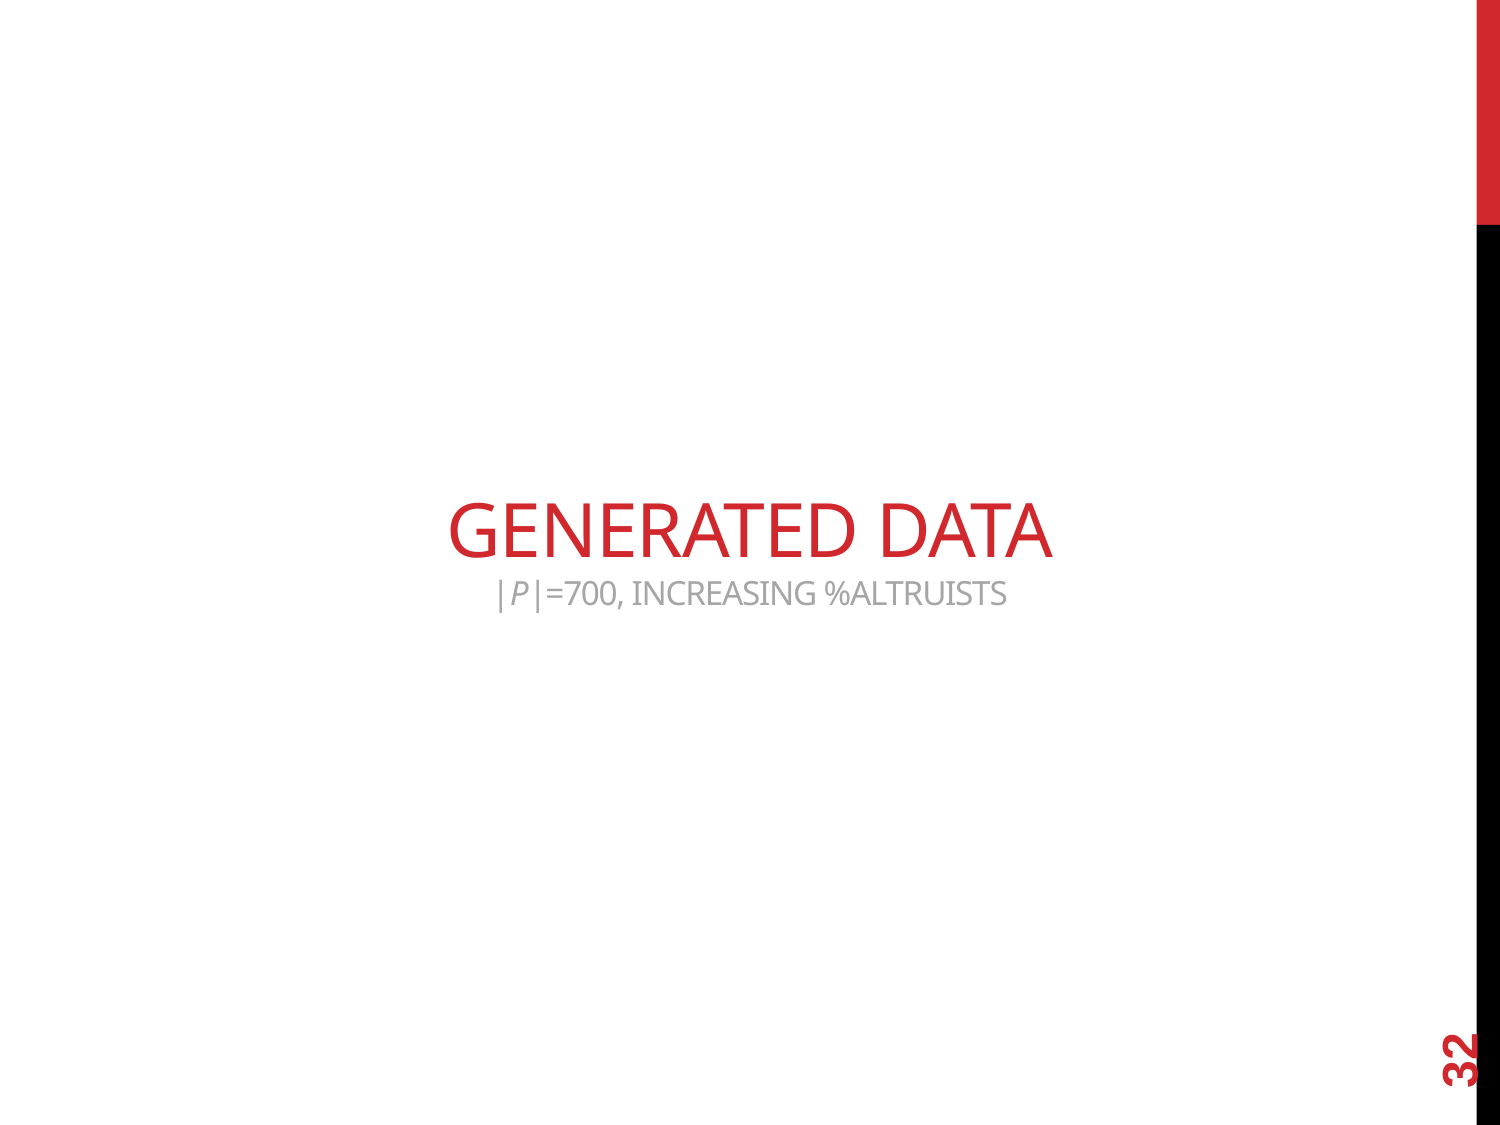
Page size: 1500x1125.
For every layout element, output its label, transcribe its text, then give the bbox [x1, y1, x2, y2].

title Generated Data |P|=700, Increasing %Altruists [197, 394, 1303, 620]
slide_number 32 [1427, 887, 1488, 1104]
